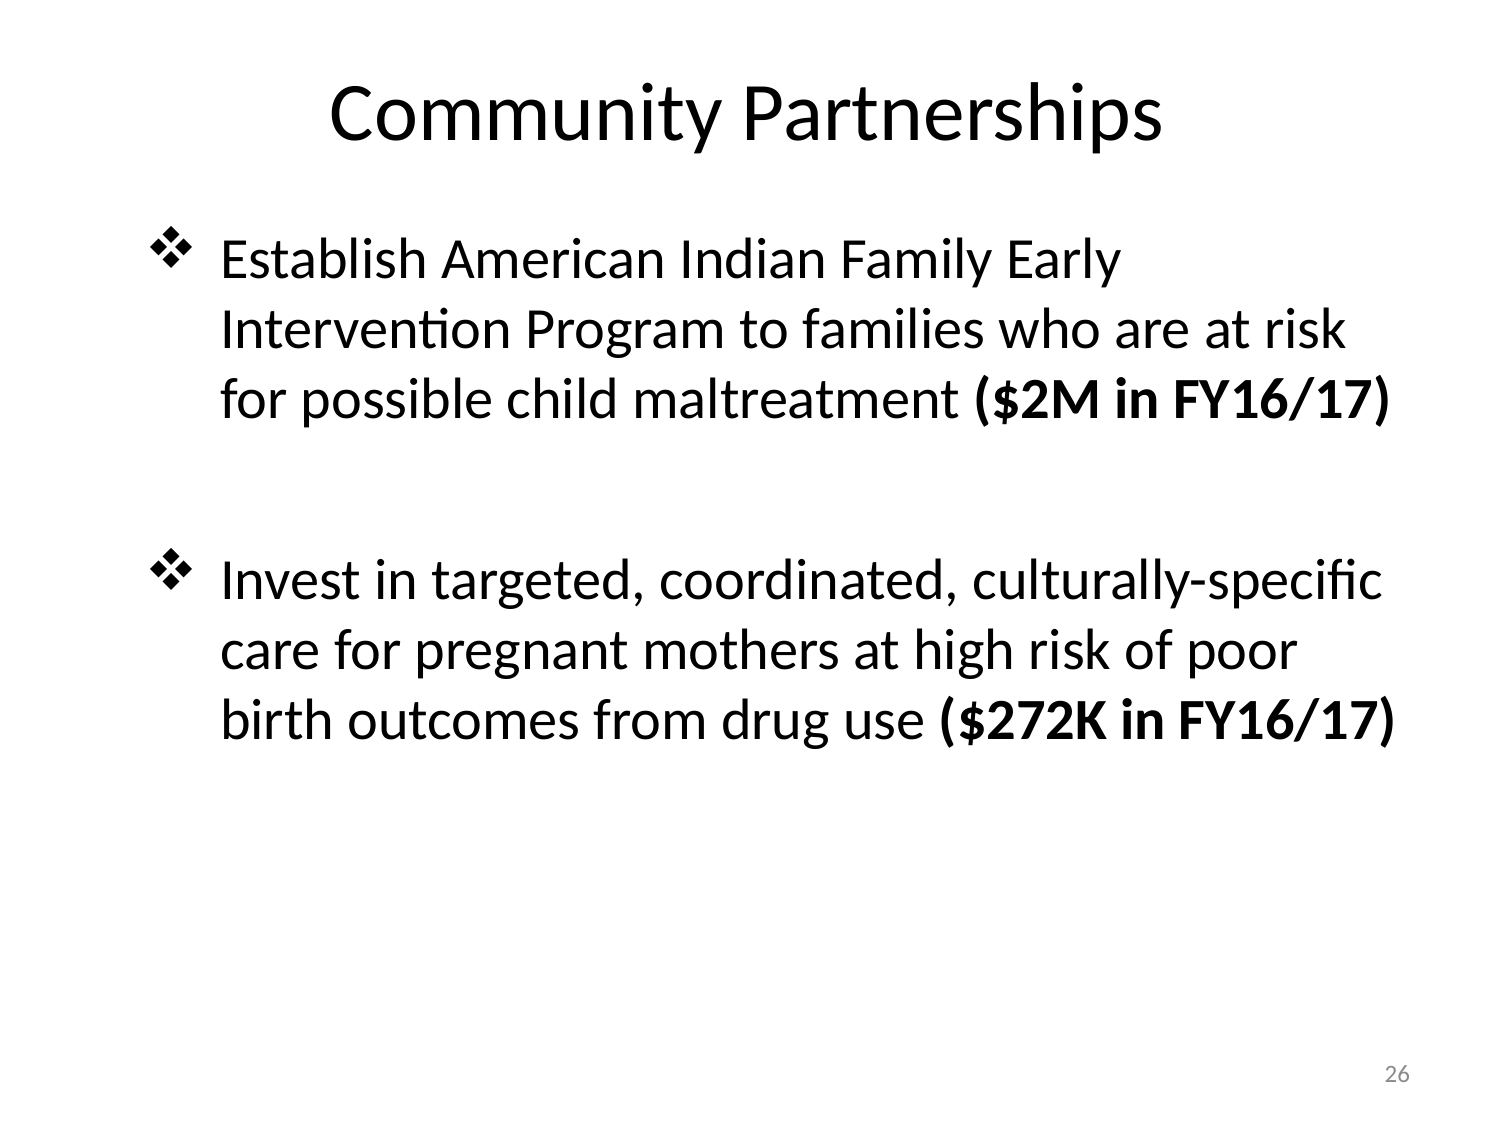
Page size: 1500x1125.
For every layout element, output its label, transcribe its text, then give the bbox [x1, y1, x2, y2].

list Establish American Indian Family Early Intervention Program to families who are at risk for possible child maltreatment ($2M in FY16/17) Invest in targeted, coordinated, culturally-specific care for pregnant mothers at high risk of poor birth outcomes from drug use ($272K in FY16/17) [75, 212, 1425, 838]
text_box Community Partnerships [315, 50, 1180, 165]
slide_number 26 [1074, 1042, 1425, 1103]
